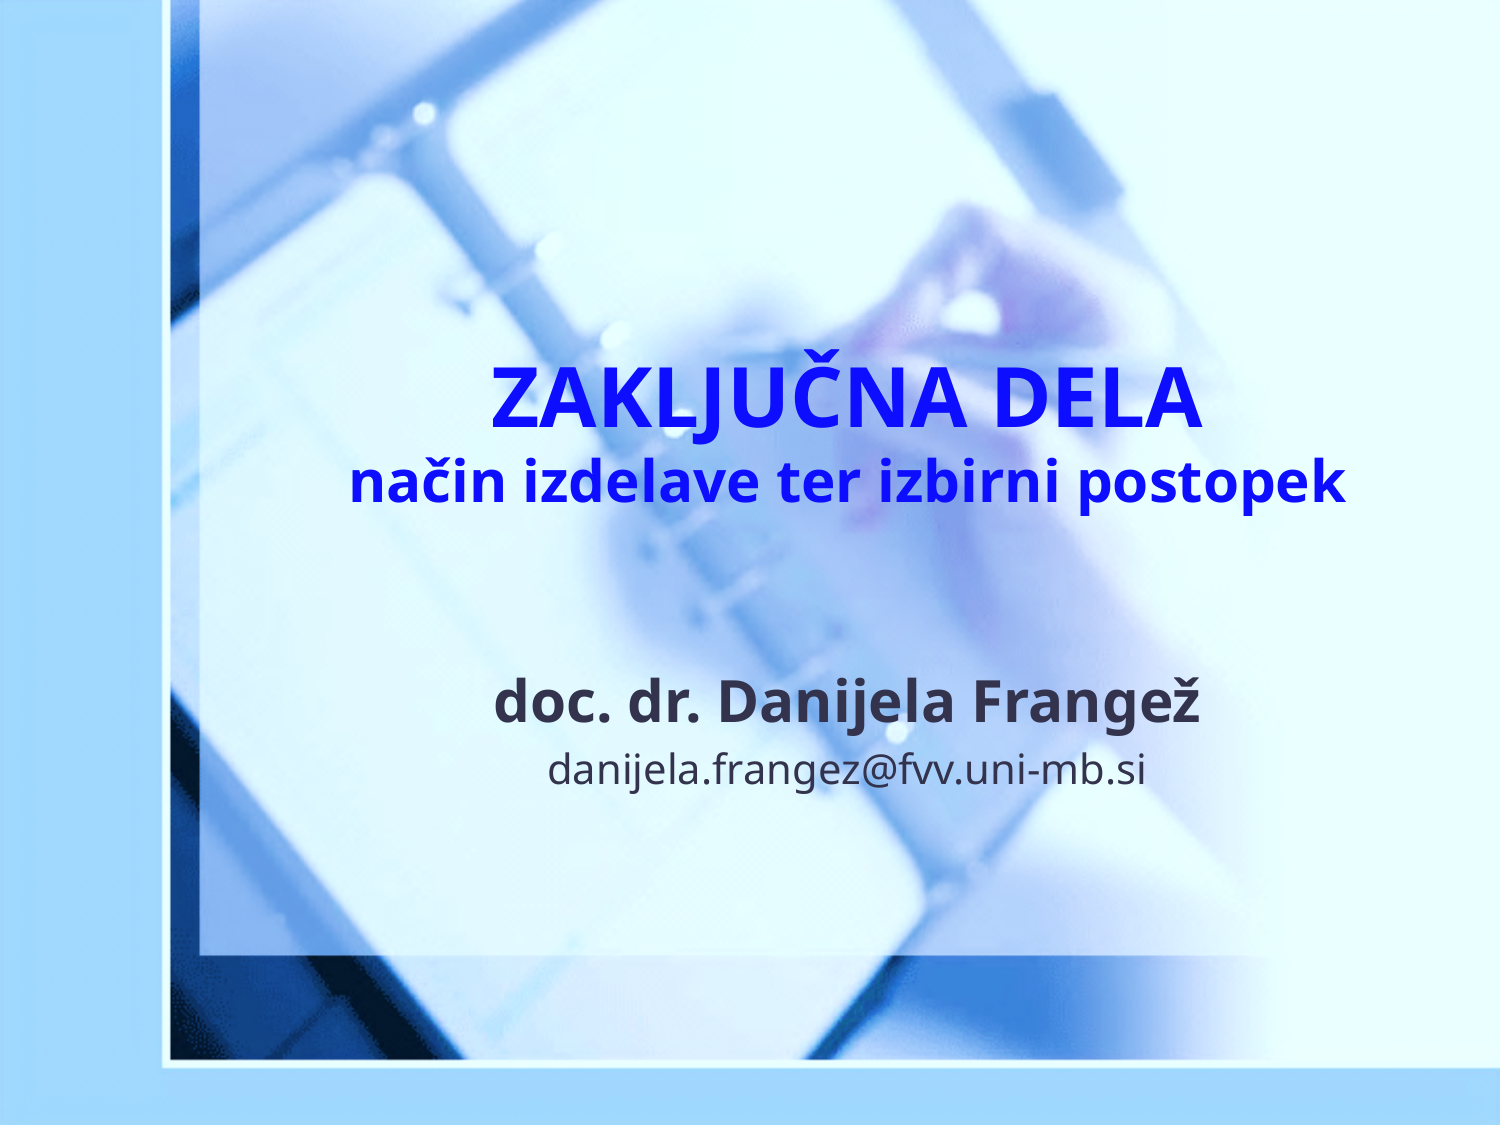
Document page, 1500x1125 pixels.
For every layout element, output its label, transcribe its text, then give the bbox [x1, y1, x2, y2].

title ZAKLJUČNA DELA način izdelave ter izbirni postopek [194, 302, 1500, 556]
picture [0, 0, 1500, 1125]
subtitle doc. dr. Danijela Frangež danijela.frangez@fvv.uni-mb.si [194, 656, 1500, 895]
